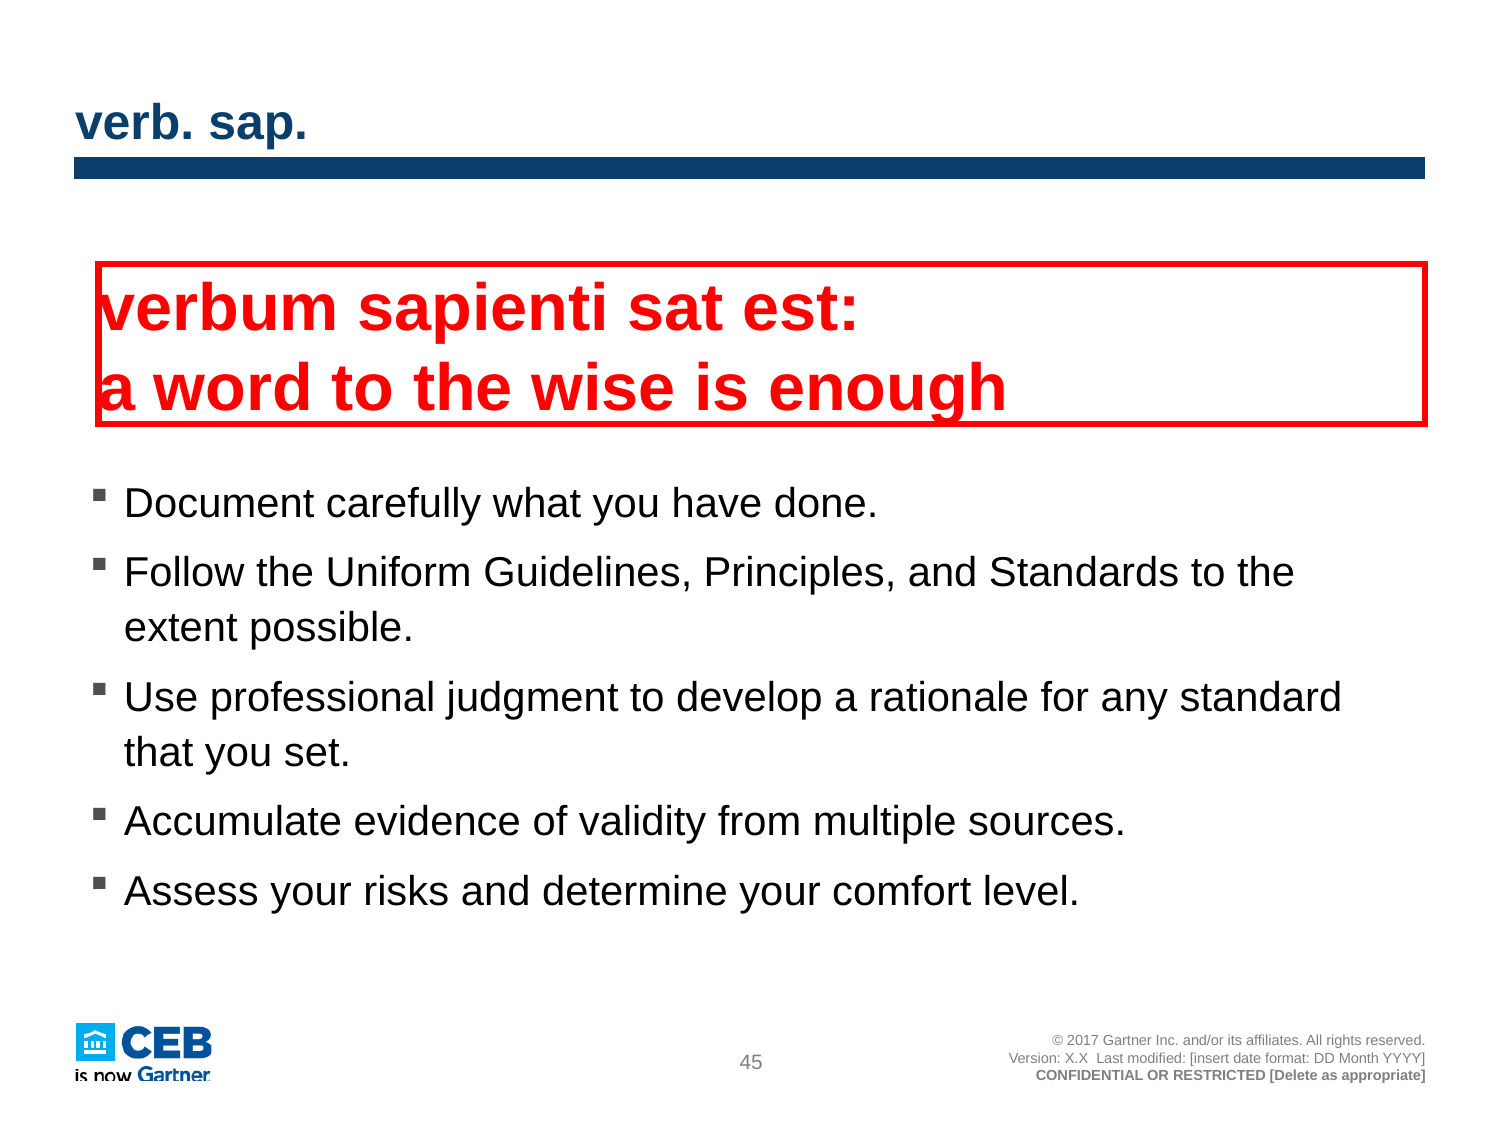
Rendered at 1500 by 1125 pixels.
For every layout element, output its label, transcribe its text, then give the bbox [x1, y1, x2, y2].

list Document carefully what you have done. Follow the Uniform Guidelines, Principles, and Standards to the extent possible. Use professional judgment to develop a rationale for any standard that you set. Accumulate evidence of validity from multiple sources. Assess your risks and determine your comfort level. [75, 398, 1423, 1003]
title verb. sap. [75, 59, 1425, 157]
text_box verbum sapienti sat est: a word to the wise is enough [98, 263, 1425, 424]
